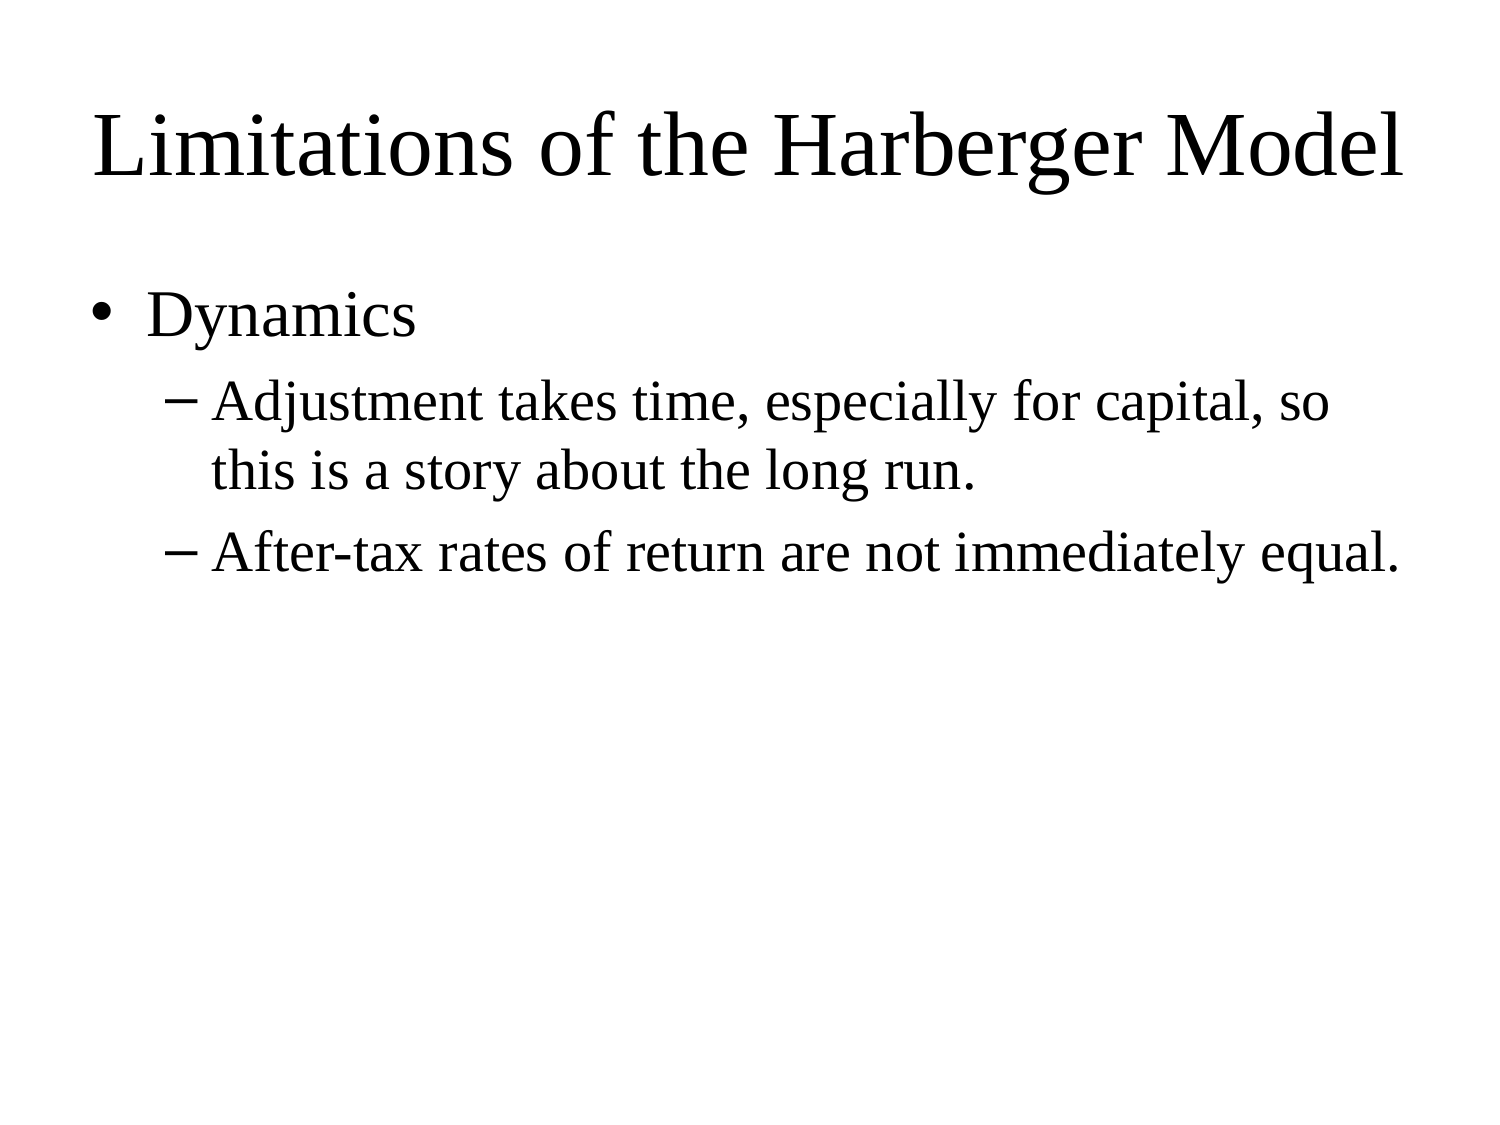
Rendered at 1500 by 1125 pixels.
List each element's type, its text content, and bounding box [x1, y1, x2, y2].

list Dynamics Adjustment takes time, especially for capital, so this is a story about the long run. After-tax rates of return are not immediately equal. [75, 262, 1425, 1005]
title Limitations of the Harberger Model [75, 45, 1425, 233]
